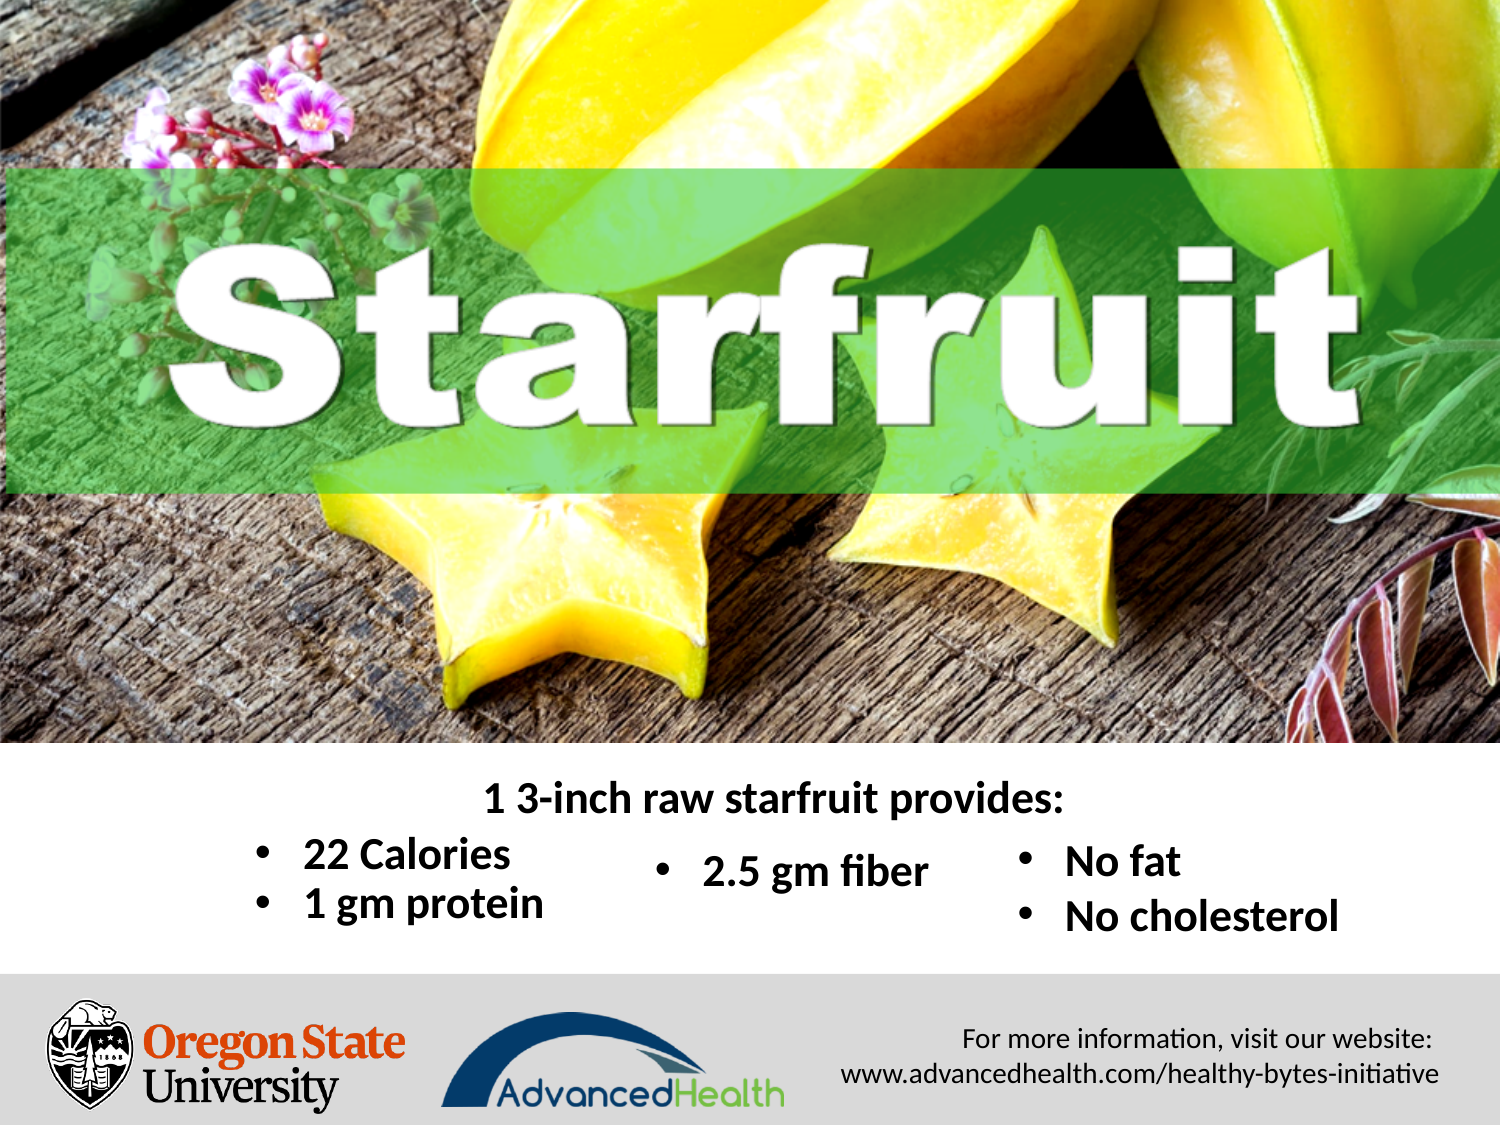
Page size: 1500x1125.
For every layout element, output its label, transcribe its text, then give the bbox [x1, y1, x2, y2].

text_box No fat No cholesterol [1002, 822, 1456, 948]
text_box 1 3-inch raw starfruit provides: 22 Calories 1 gm protein [175, 766, 1373, 937]
picture [441, 1012, 784, 1107]
picture [44, 998, 405, 1114]
text_box 2.5 gm fiber [648, 834, 1002, 907]
text_box For more information, visit our website: www.advancedhealth.com/healthy-bytes-initiative [808, 1013, 1446, 1112]
text_box [0, 973, 1500, 1125]
picture [0, 0, 1500, 744]
